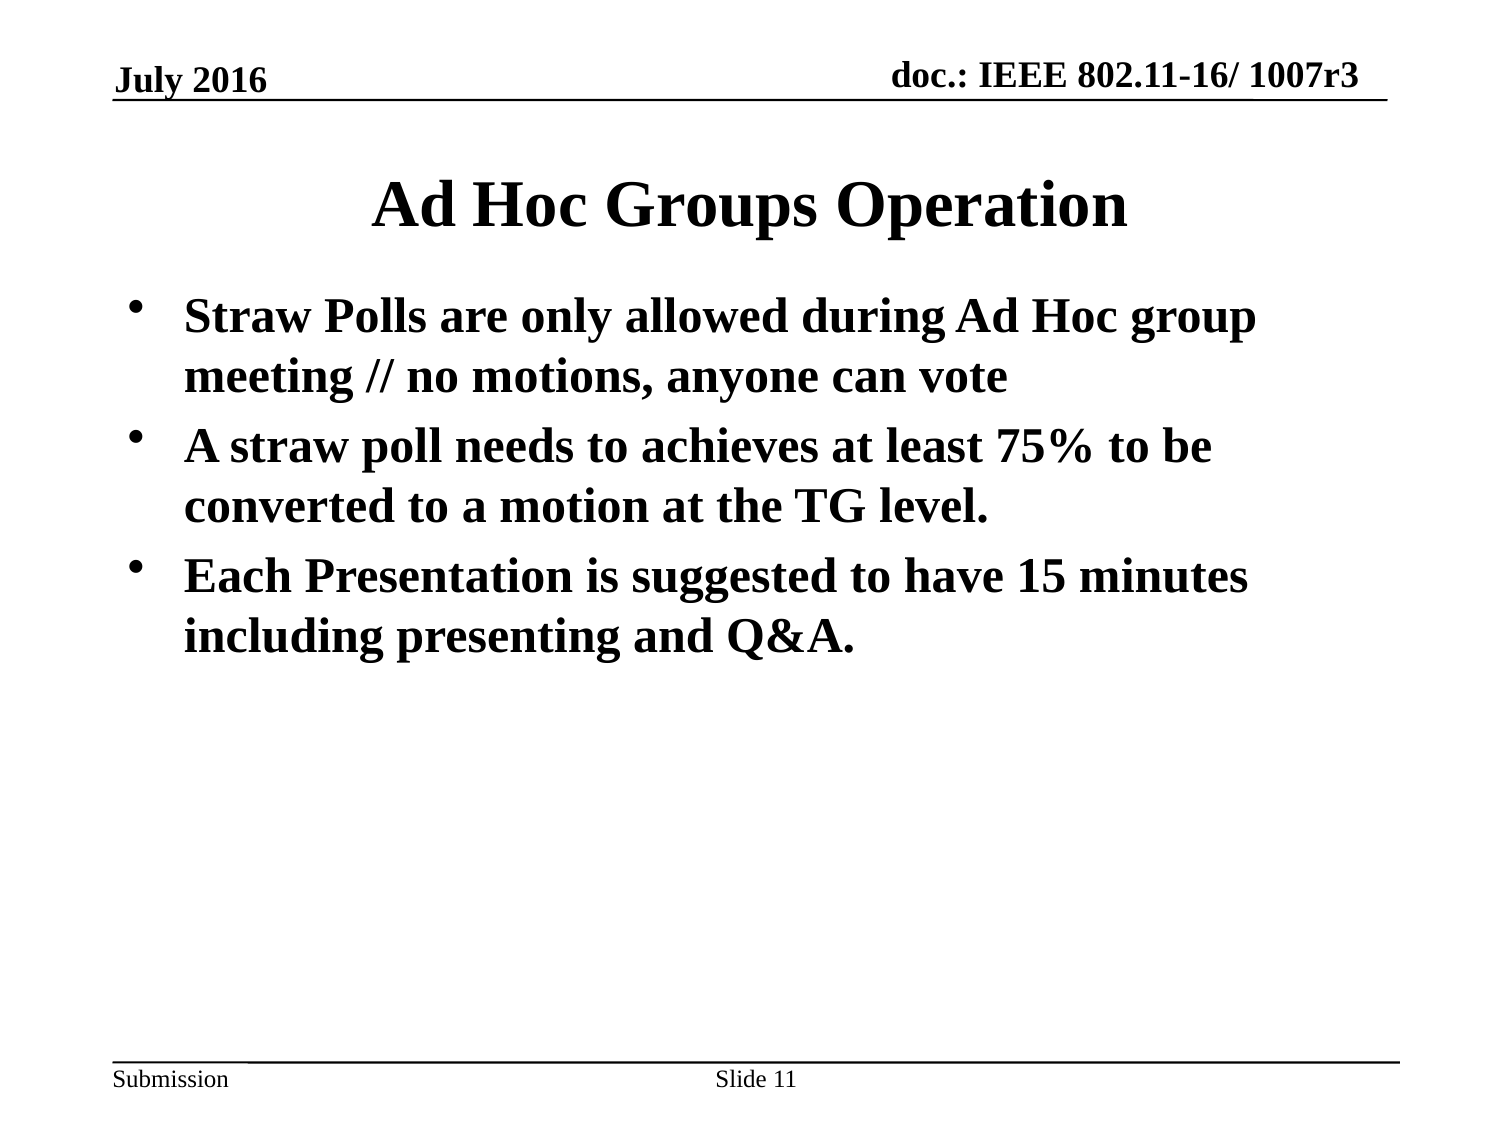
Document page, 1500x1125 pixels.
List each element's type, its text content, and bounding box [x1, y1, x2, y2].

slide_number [114, 54, 270, 101]
list Straw Polls are only allowed during Ad Hoc group meeting // no motions, anyone can vote A straw poll needs to achieves at least 75% to be converted to a motion at the TG level. Each Presentation is suggested to have 15 minutes including presenting and Q&A. [112, 275, 1388, 950]
slide_number Slide 11 [712, 1061, 800, 1093]
title Ad Hoc Groups Operation [112, 112, 1388, 275]
